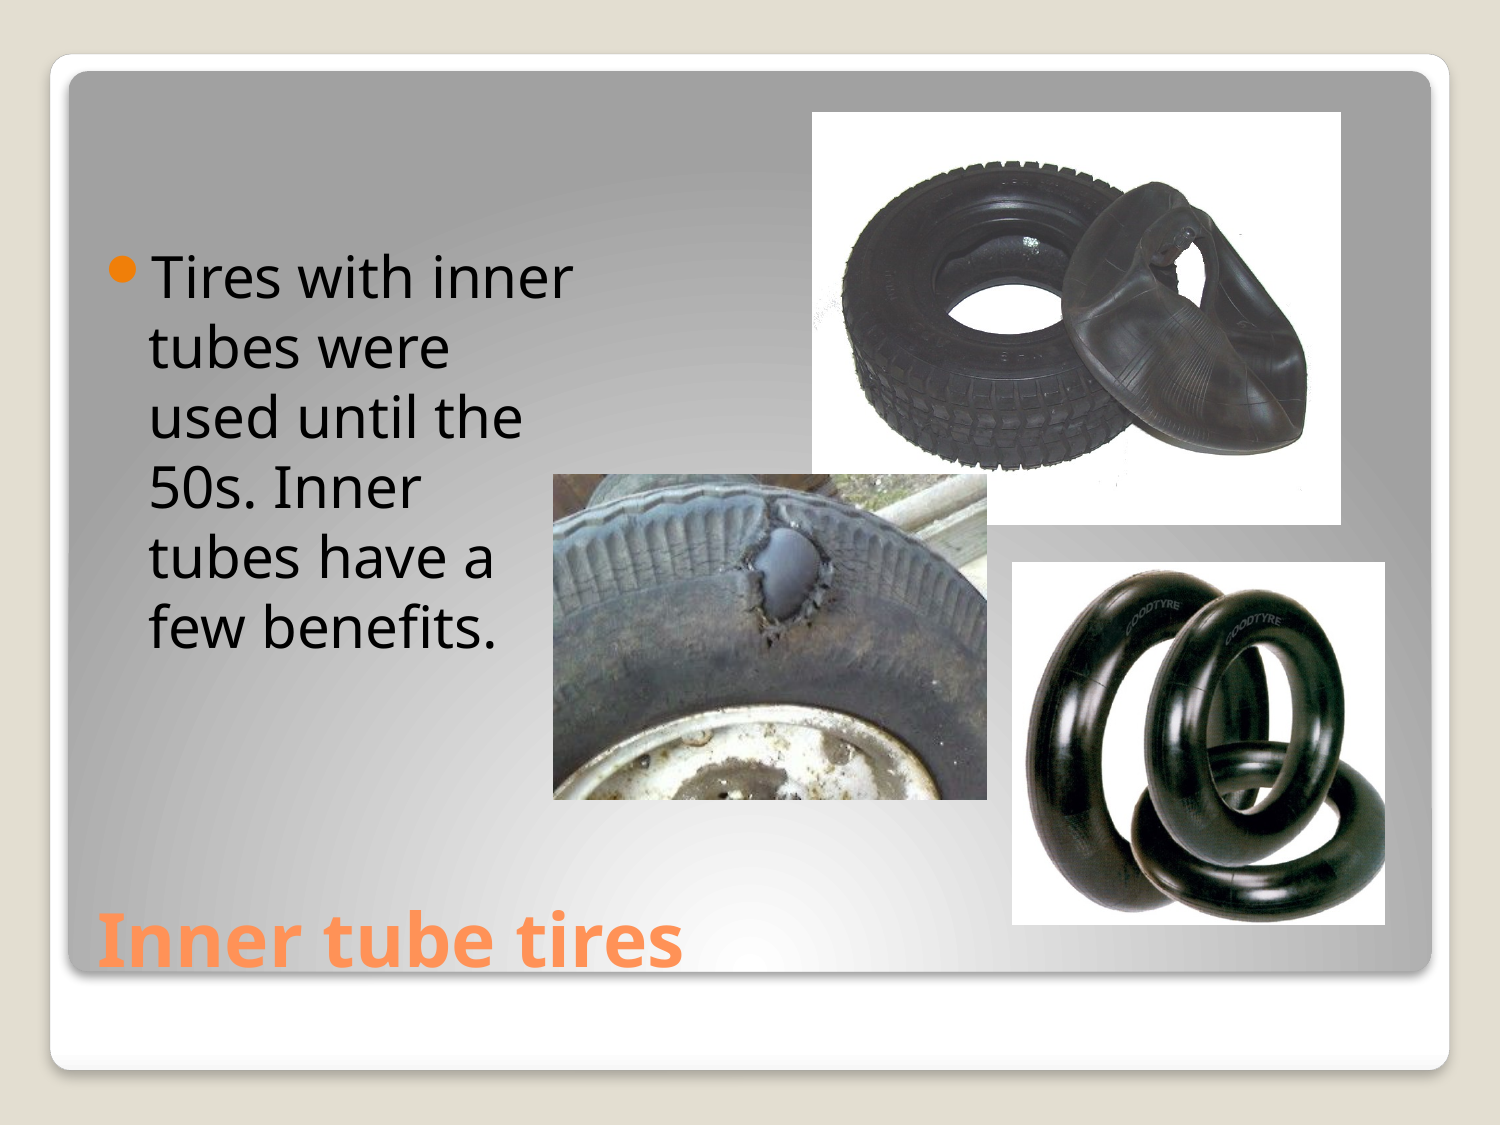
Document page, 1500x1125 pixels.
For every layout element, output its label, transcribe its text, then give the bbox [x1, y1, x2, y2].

picture [1012, 562, 1385, 926]
list Tires with inner tubes were used until the 50s. Inner tubes have a few benefits. [75, 224, 600, 968]
title Inner tube tires [82, 817, 1425, 990]
picture [553, 112, 1341, 801]
